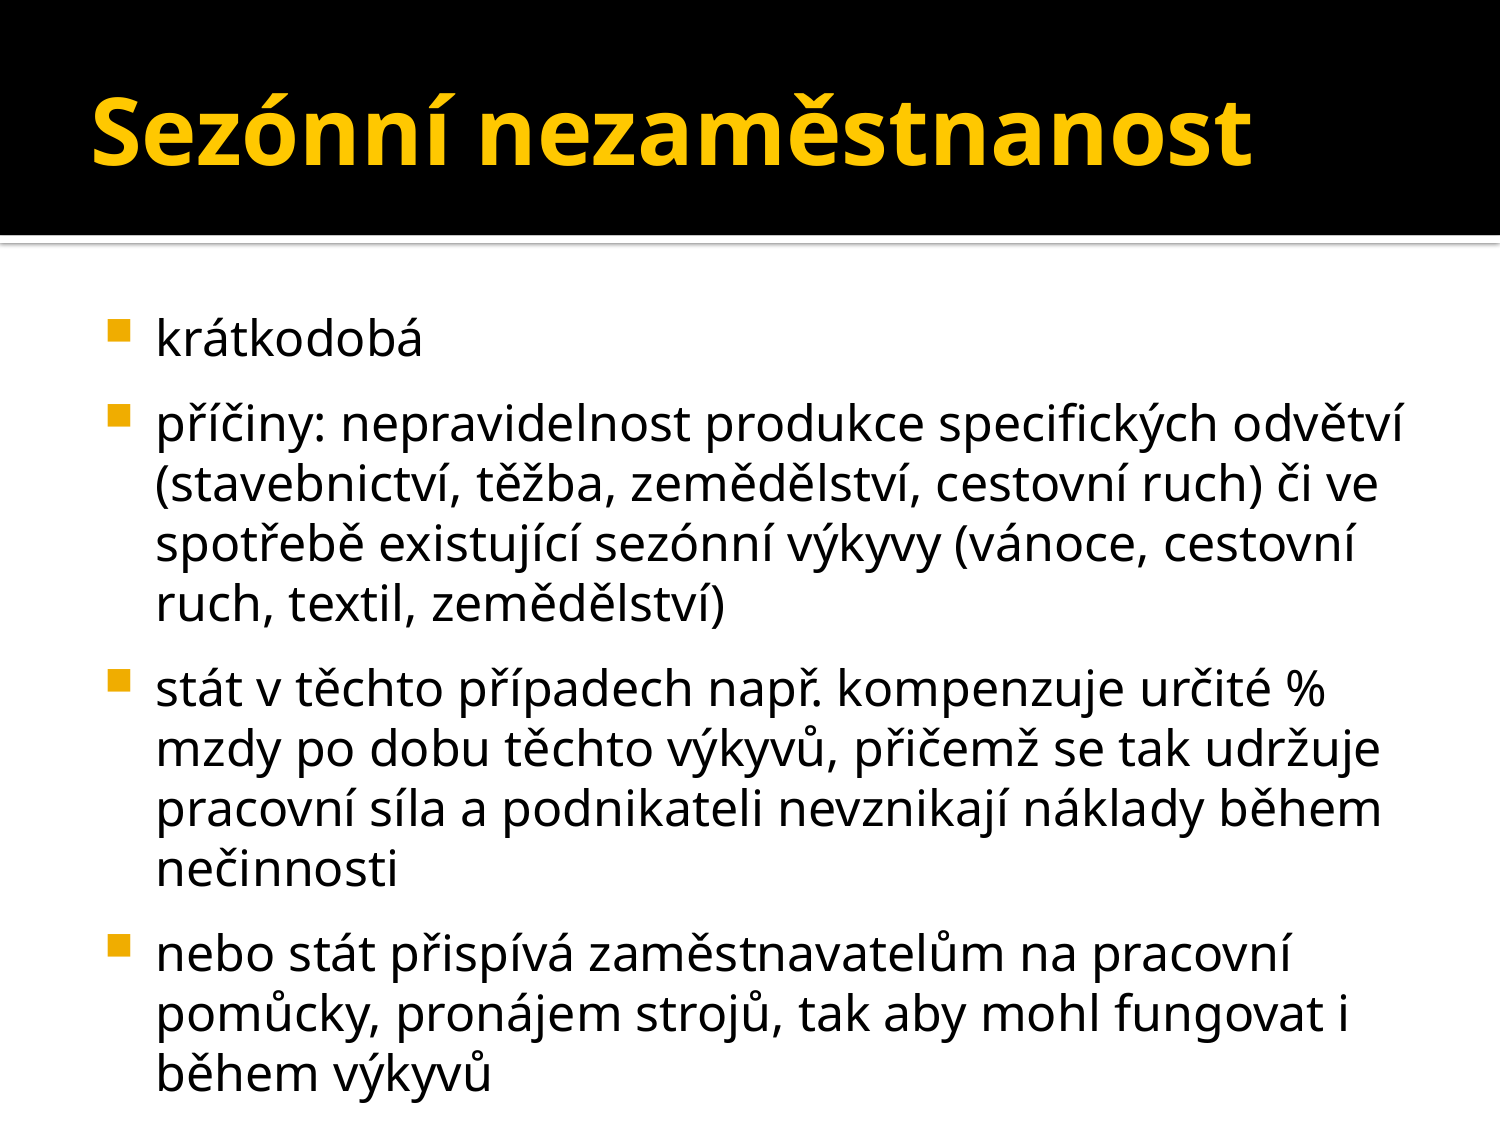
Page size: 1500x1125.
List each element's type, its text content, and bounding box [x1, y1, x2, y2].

title Sezónní nezaměstnanost [75, 24, 1425, 231]
list krátkodobá příčiny: nepravidelnost produkce specifických odvětví (stavebnictví, těžba, zemědělství, cestovní ruch) či ve spotřebě existující sezónní výkyvy (vánoce, cestovní ruch, textil, zemědělství) stát v těchto případech např. kompenzuje určité % mzdy po dobu těchto výkyvů, přičemž se tak udržuje pracovní síla a podnikateli nevznikají náklady během nečinnosti nebo stát přispívá zaměstnavatelům na pracovní pomůcky, pronájem strojů, tak aby mohl fungovat i během výkyvů [75, 291, 1425, 1050]
